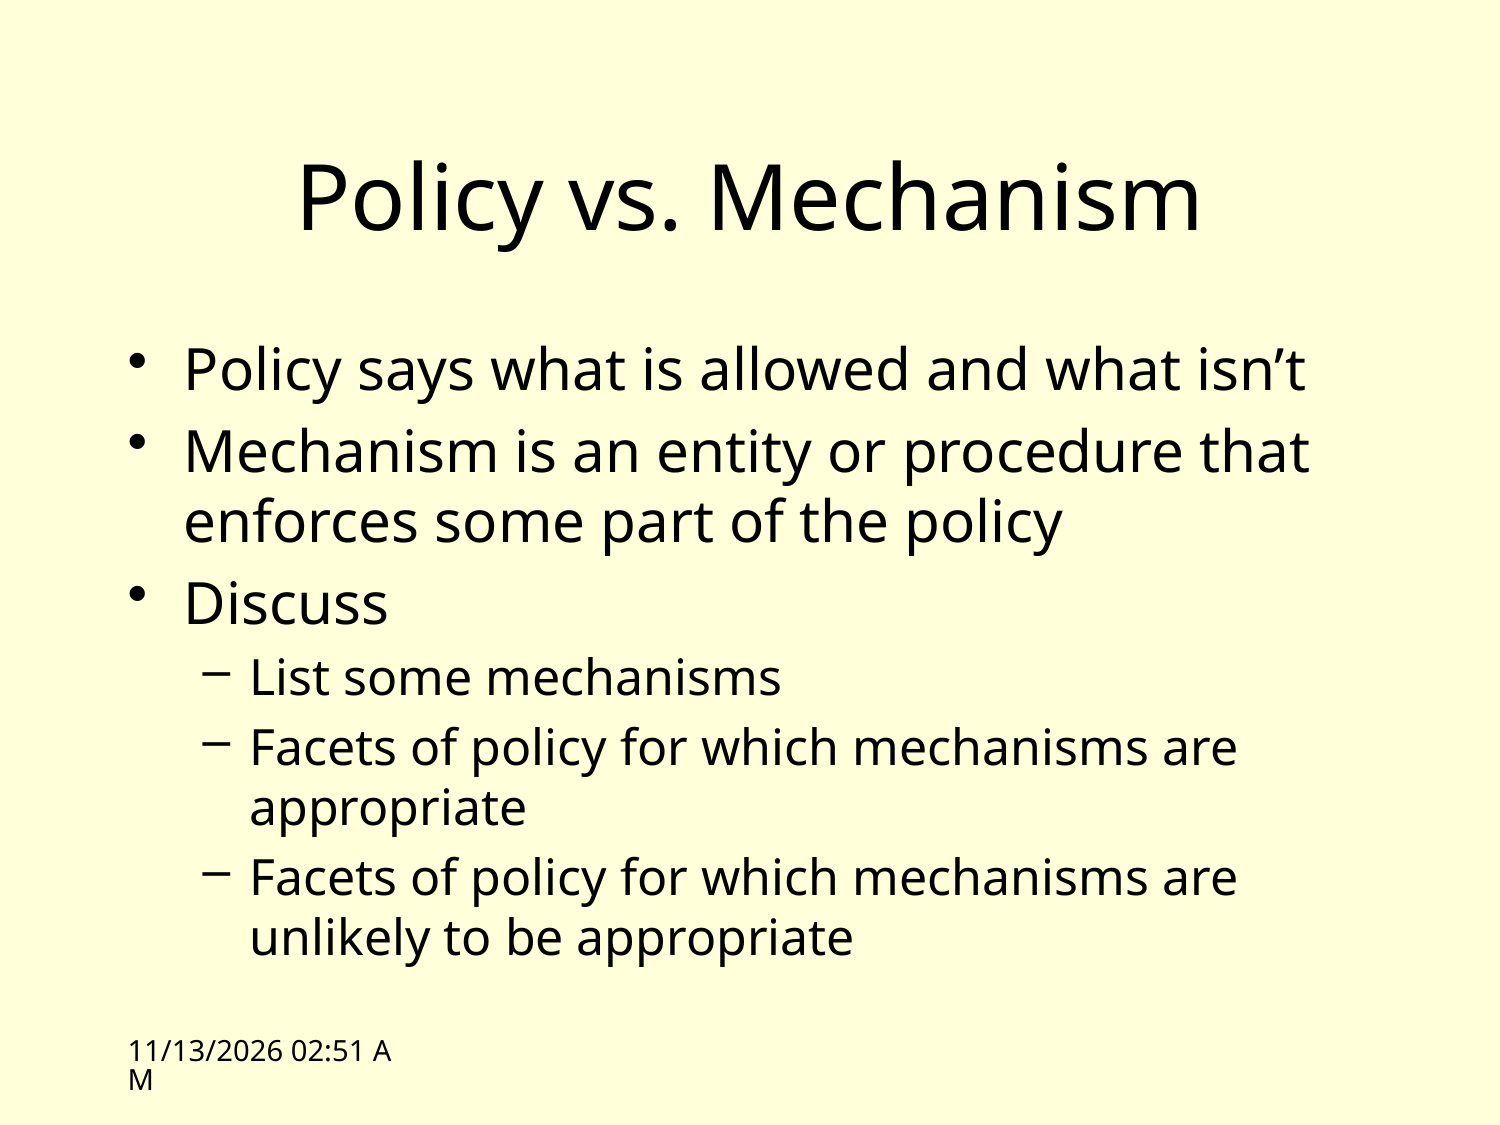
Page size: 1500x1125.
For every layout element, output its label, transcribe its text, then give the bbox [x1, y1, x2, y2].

title Policy vs. Mechanism [112, 99, 1388, 288]
list Policy says what is allowed and what isn’t Mechanism is an entity or procedure that enforces some part of the policy Discuss List some mechanisms Facets of policy for which mechanisms are appropriate Facets of policy for which mechanisms are unlikely to be appropriate [112, 324, 1388, 1001]
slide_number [112, 1024, 426, 1101]
